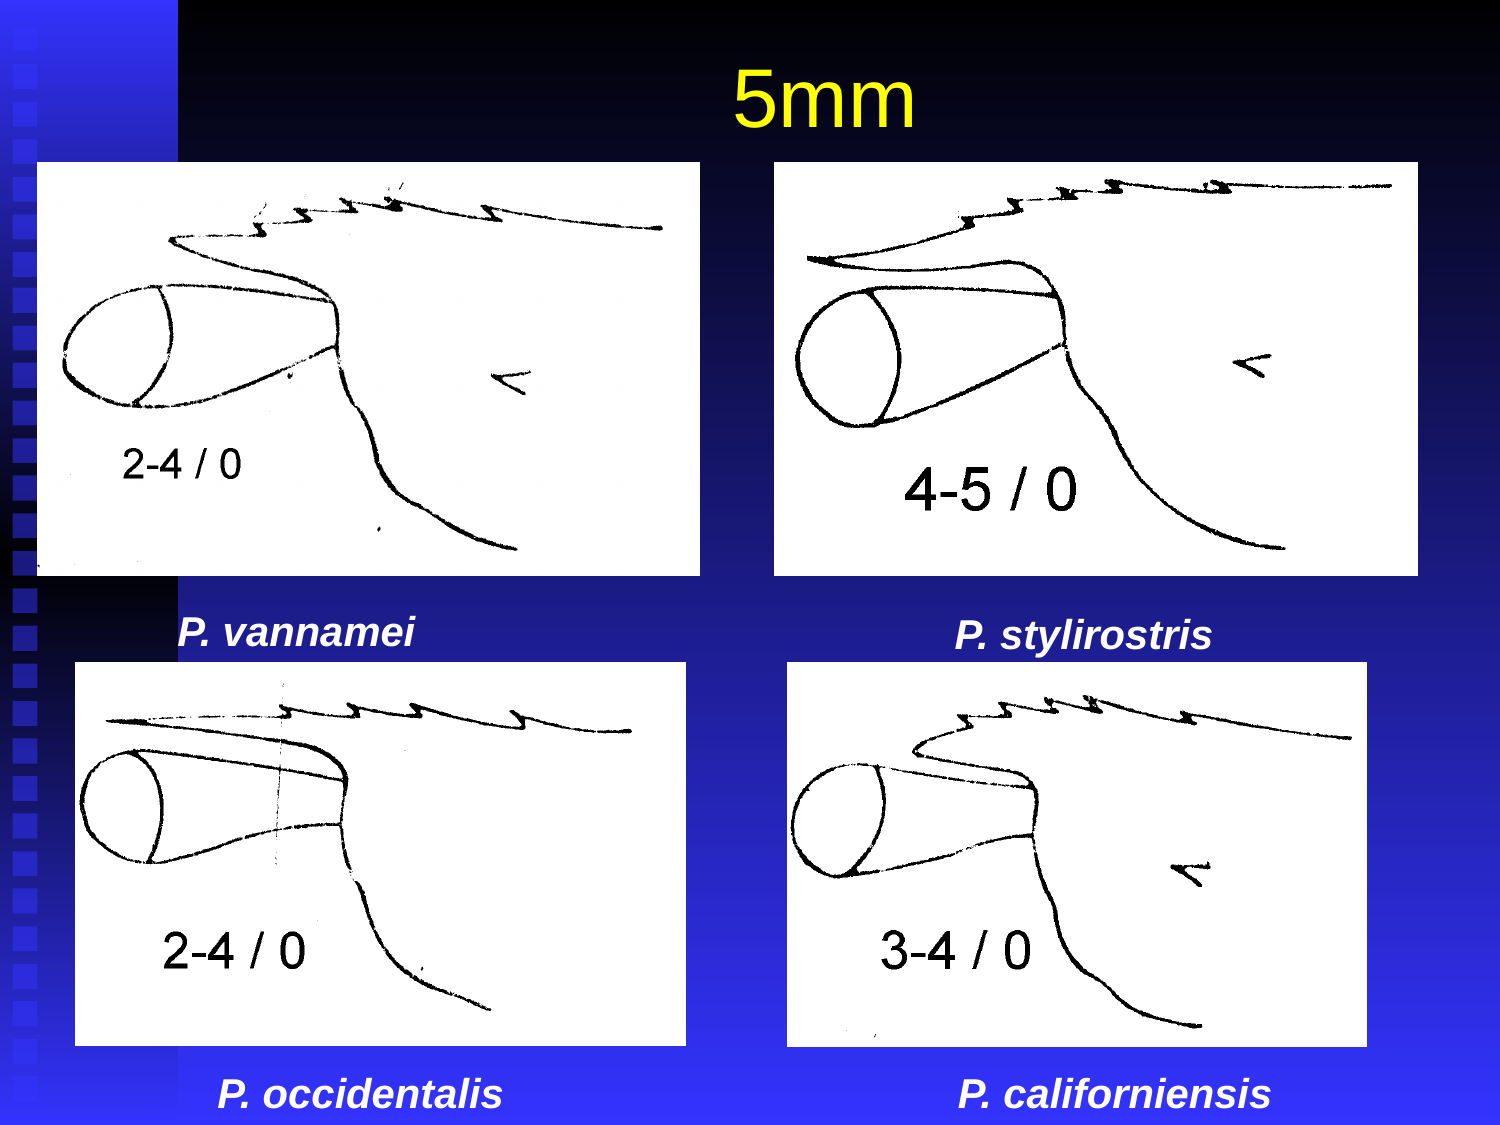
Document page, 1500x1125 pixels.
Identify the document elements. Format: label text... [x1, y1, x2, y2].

text_box P. vannamei [162, 597, 431, 660]
text_box P. californiensis [943, 1059, 1288, 1125]
text_box P. occidentalis [202, 1059, 519, 1125]
picture [787, 662, 1367, 1047]
picture [774, 162, 1419, 576]
picture [37, 162, 701, 576]
title 5mm [187, 0, 1463, 188]
picture [74, 662, 686, 1047]
text_box P. stylirostris [939, 600, 1229, 660]
